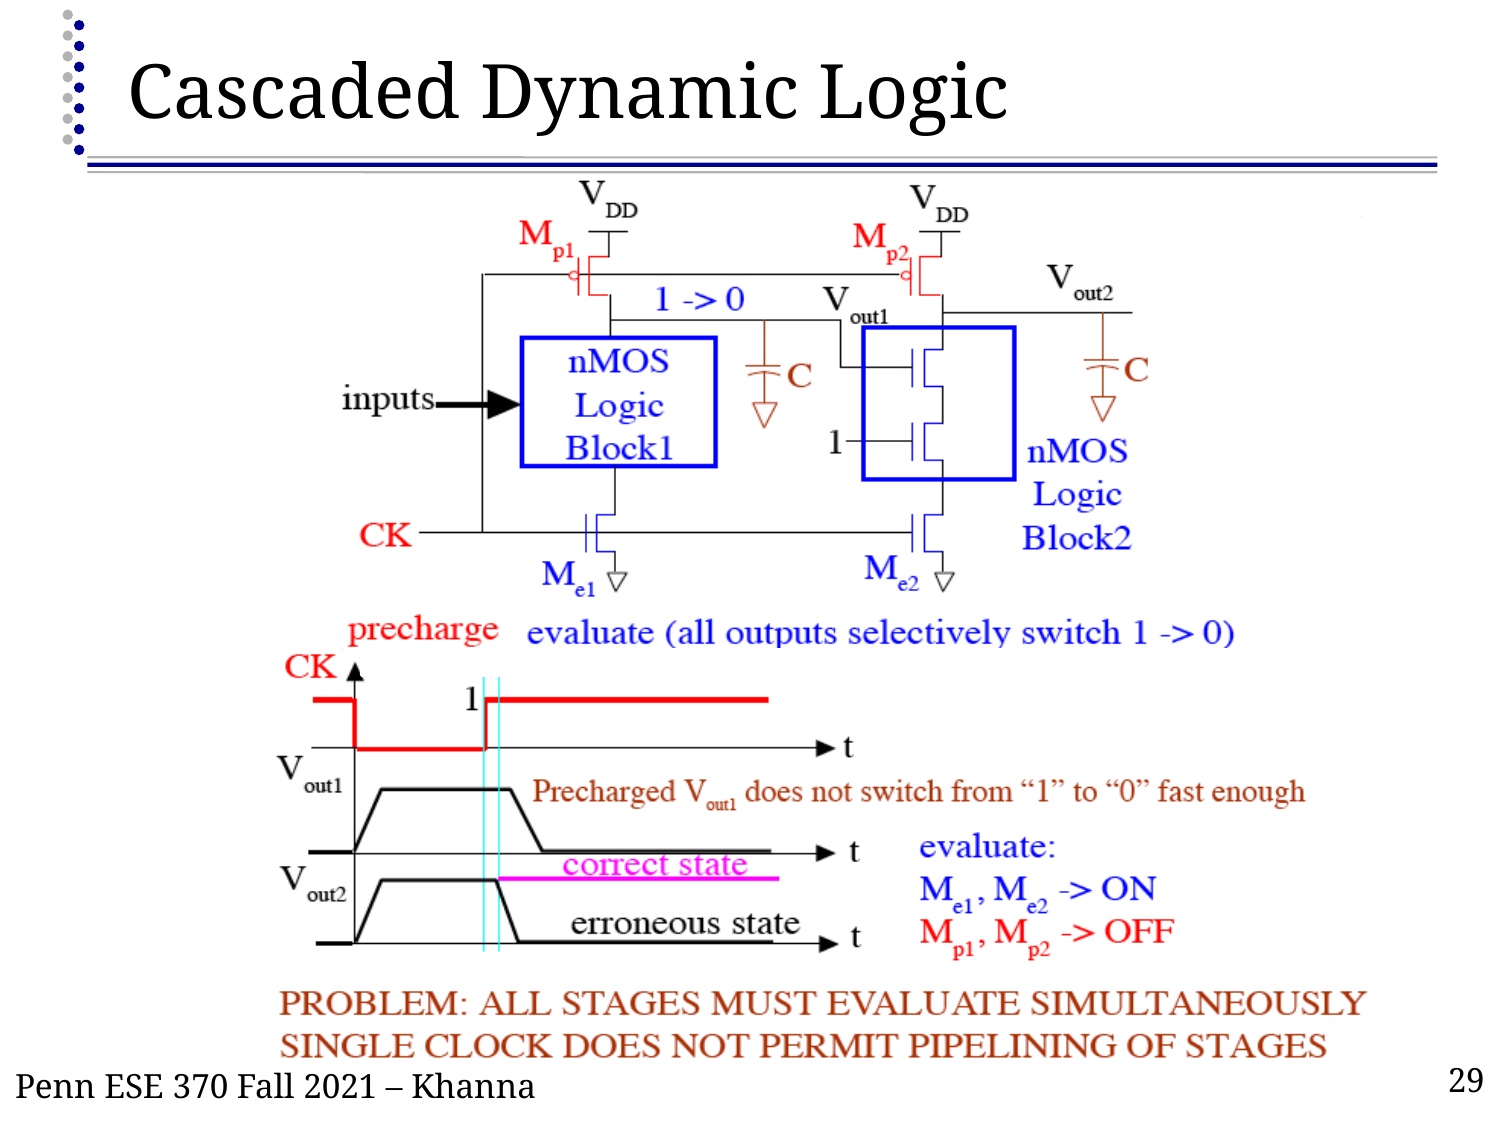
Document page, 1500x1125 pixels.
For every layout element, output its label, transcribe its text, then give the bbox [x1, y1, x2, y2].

slide_number 29 [1187, 1037, 1500, 1113]
title Cascaded Dynamic Logic [112, 16, 1391, 142]
footer Penn ESE 370 Fall 2021 – Khanna [0, 1037, 813, 1113]
picture [212, 177, 1372, 1071]
